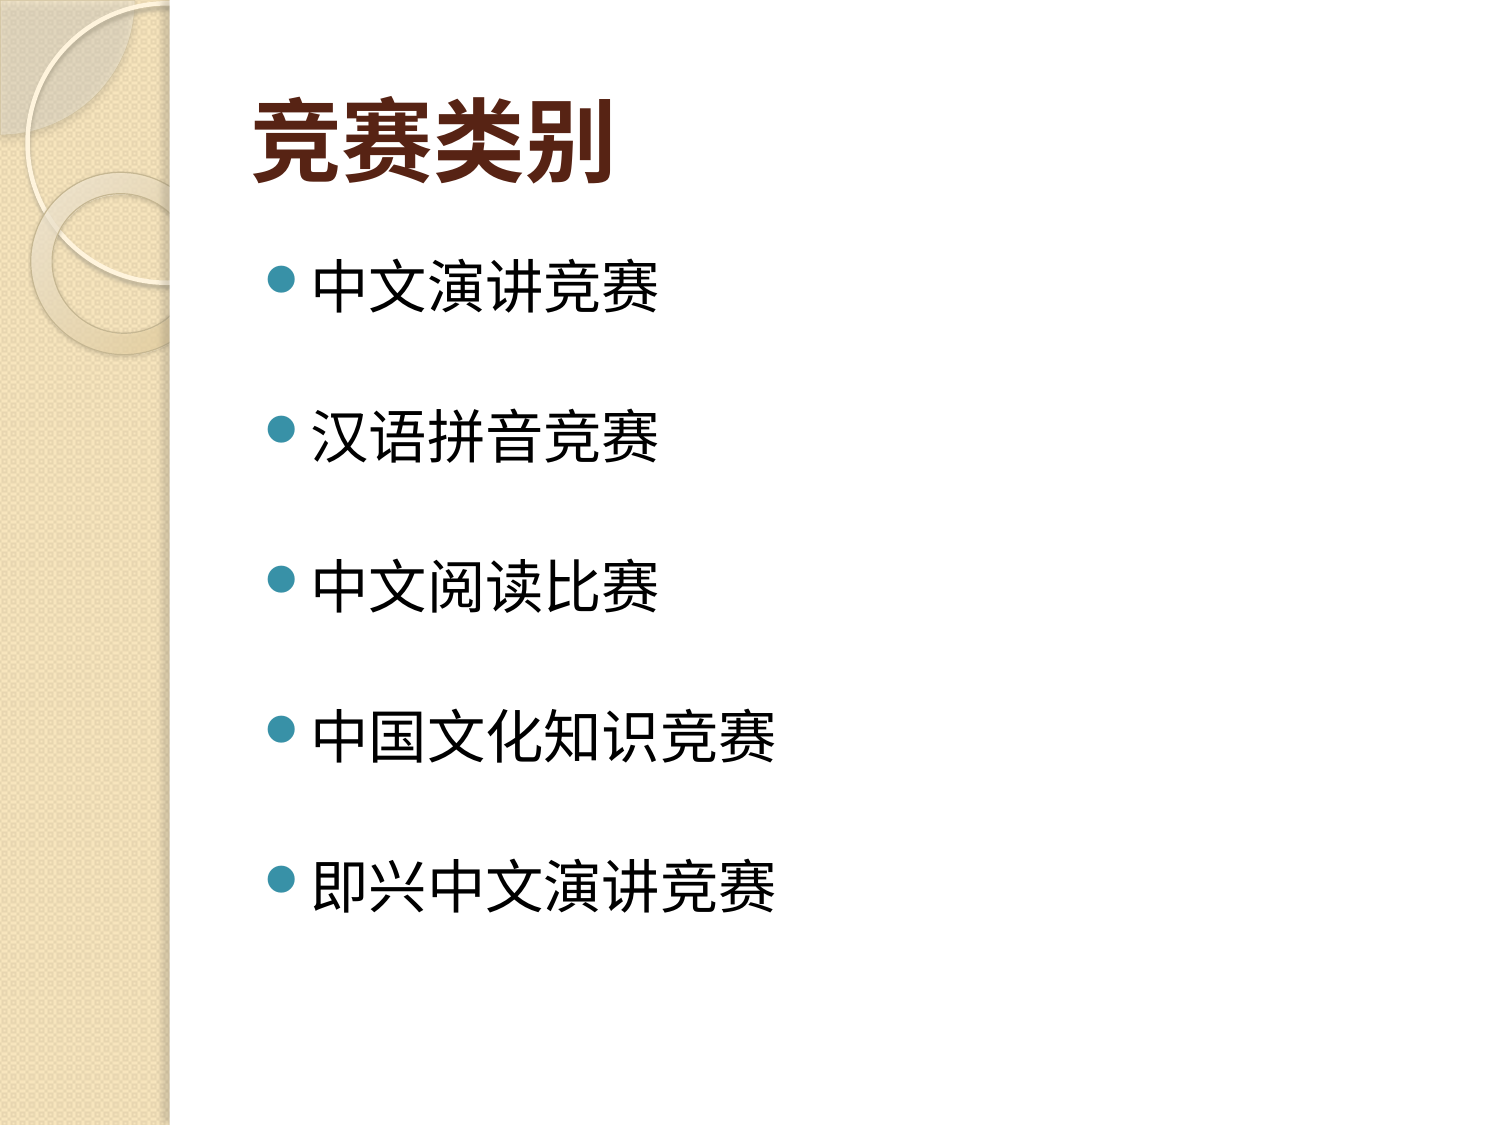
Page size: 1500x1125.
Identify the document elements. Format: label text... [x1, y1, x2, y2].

list 中文演讲竞赛 汉语拼音竞赛 中文阅读比赛 中国文化知识竞赛 即兴中文演讲竞赛 [235, 249, 1400, 1016]
title 竞赛类别 [235, 45, 1466, 233]
